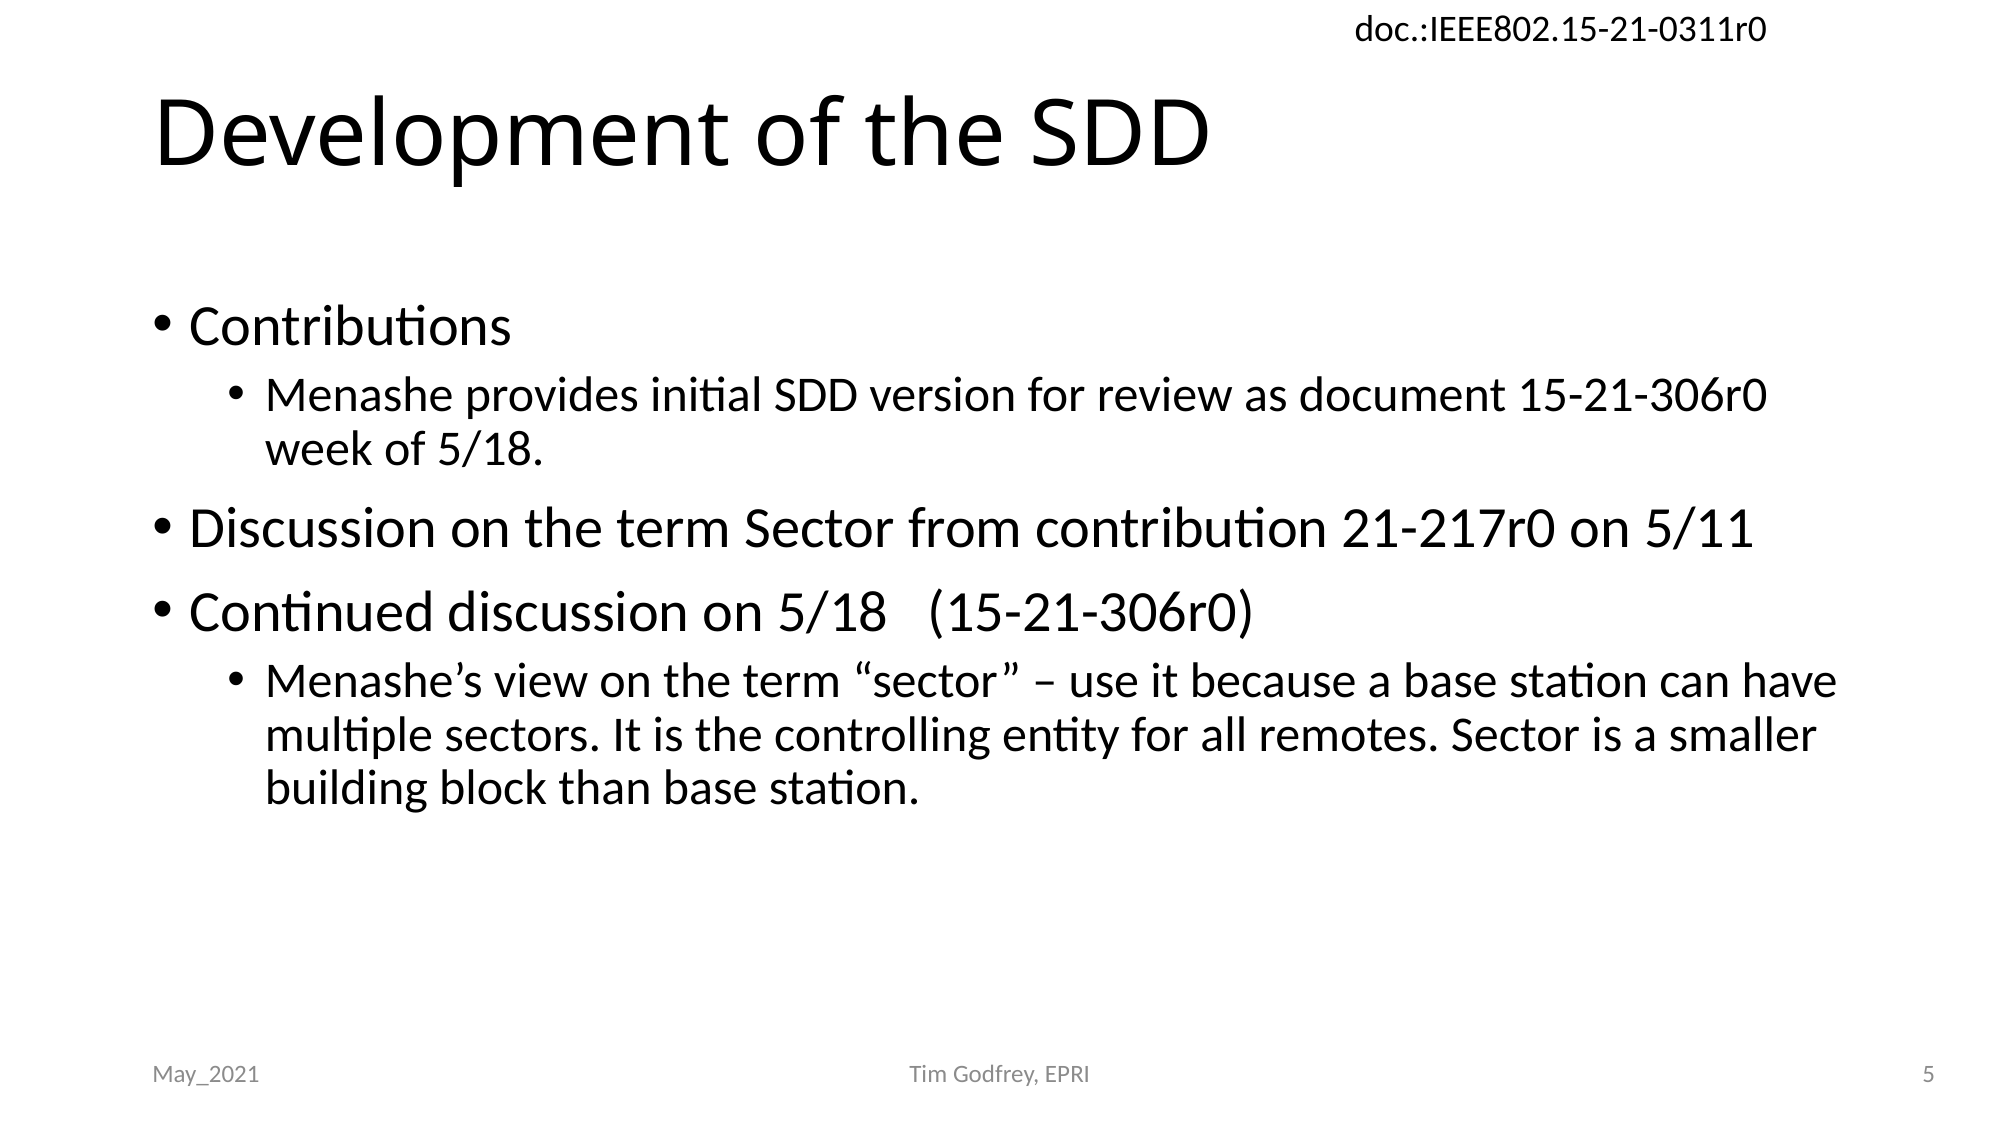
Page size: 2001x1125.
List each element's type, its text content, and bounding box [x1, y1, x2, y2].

title Development of the SDD [137, 59, 1863, 213]
list Contributions Menashe provides initial SDD version for review as document 15-21-306r0 week of 5/18. Discussion on the term Sector from contribution 21-217r0 on 5/11 Continued discussion on 5/18 (15-21-306r0) Menashe’s view on the term “sector” – use it because a base station can have multiple sectors. It is the controlling entity for all remotes. Sector is a smaller building block than base station. [137, 287, 1863, 1002]
footer Tim Godfrey, EPRI [662, 1042, 1338, 1103]
slide_number 5 [1462, 1042, 1950, 1103]
slide_number May_2021 [137, 1042, 588, 1103]
